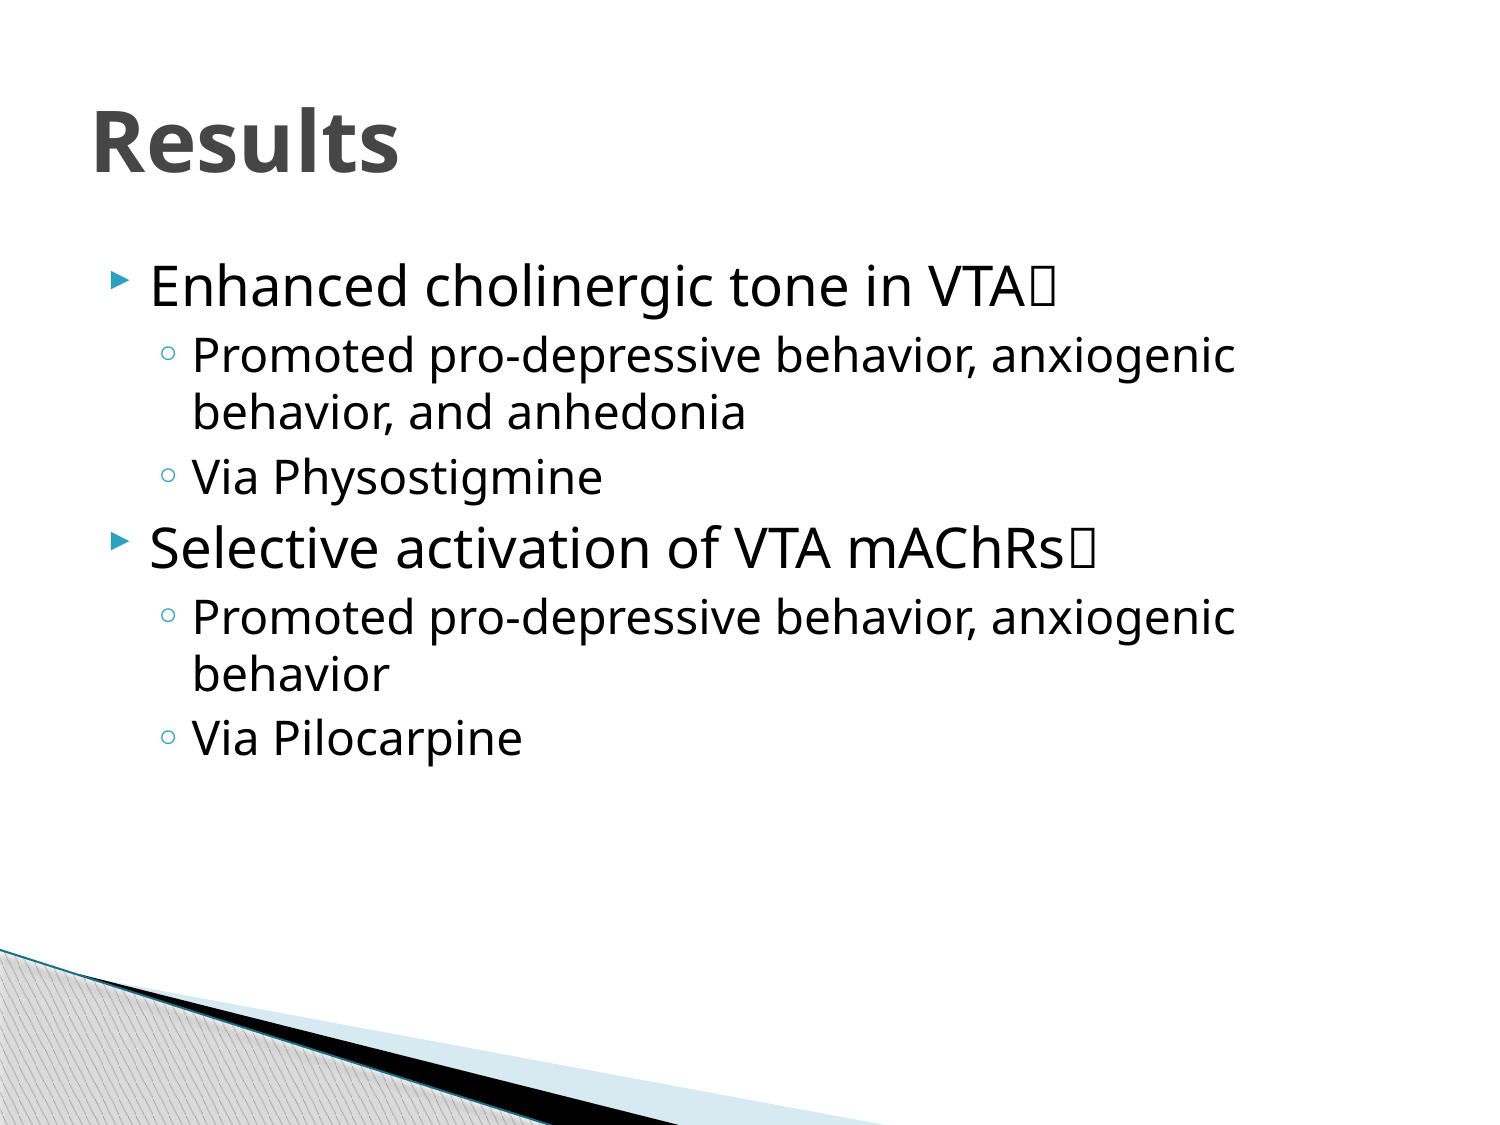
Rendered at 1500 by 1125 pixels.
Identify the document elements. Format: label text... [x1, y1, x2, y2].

list Enhanced cholinergic tone in VTA Promoted pro-depressive behavior, anxiogenic behavior, and anhedonia Via Physostigmine Selective activation of VTA mAChRs Promoted pro-depressive behavior, anxiogenic behavior Via Pilocarpine [75, 243, 1425, 986]
title Results [75, 45, 1425, 233]
